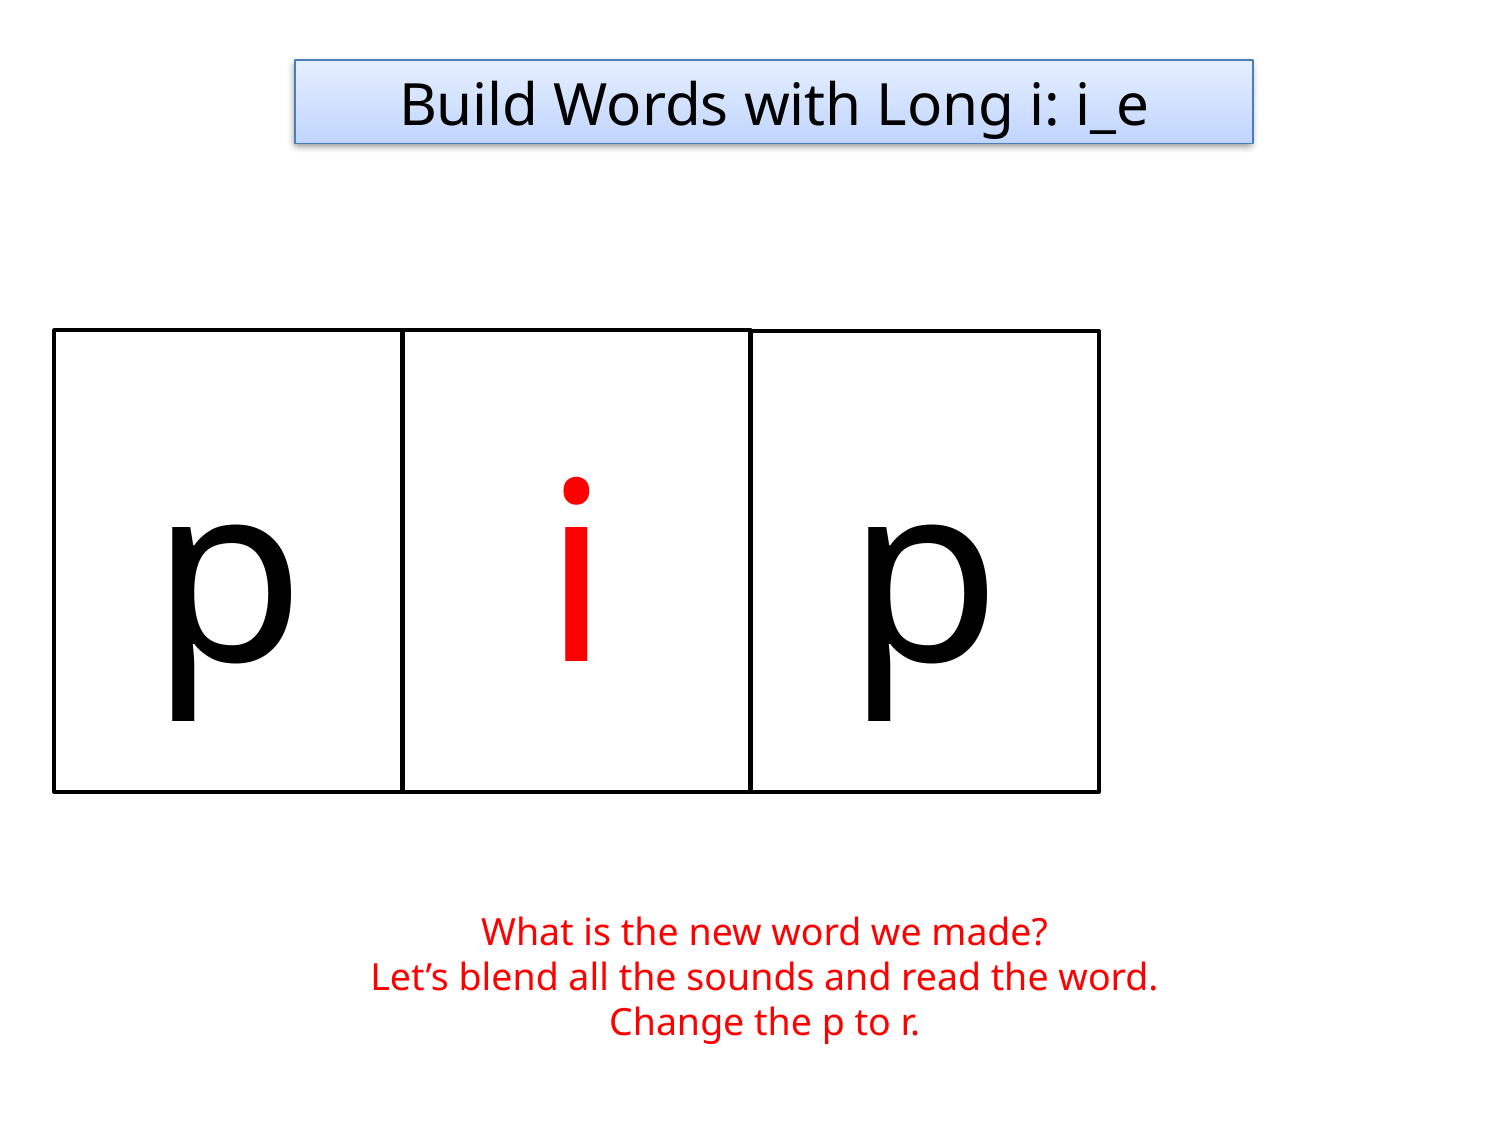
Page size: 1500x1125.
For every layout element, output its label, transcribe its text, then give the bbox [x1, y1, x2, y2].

text_box i [400, 328, 753, 794]
text_box p [749, 329, 1101, 794]
text_box Build Words with Long i: i_e [294, 59, 1254, 144]
text_box What is the new word we made? Let’s blend all the sounds and read the word. Change the p to r. [241, 900, 1288, 1051]
text_box p [52, 328, 400, 794]
